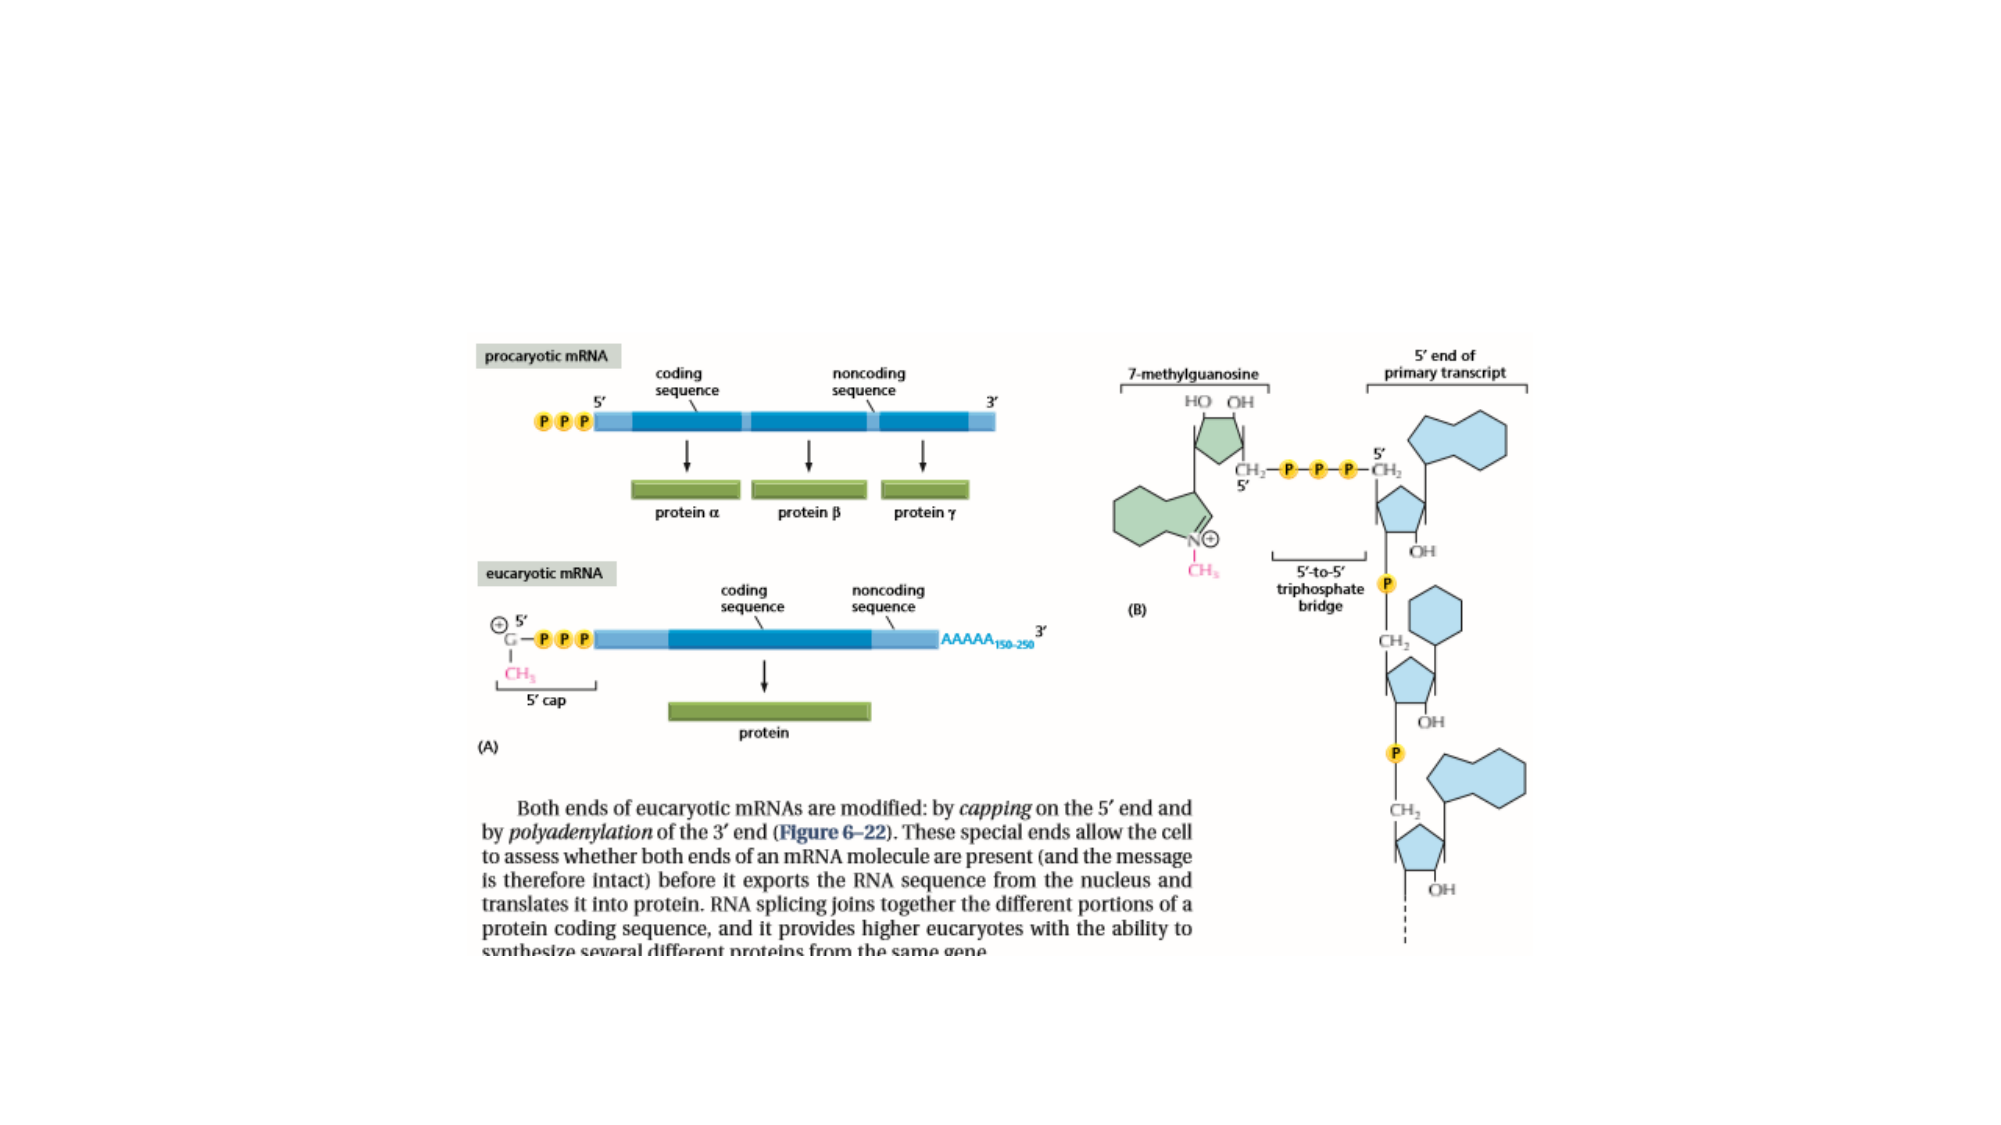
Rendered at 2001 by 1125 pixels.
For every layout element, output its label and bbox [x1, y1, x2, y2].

list [467, 311, 1533, 956]
